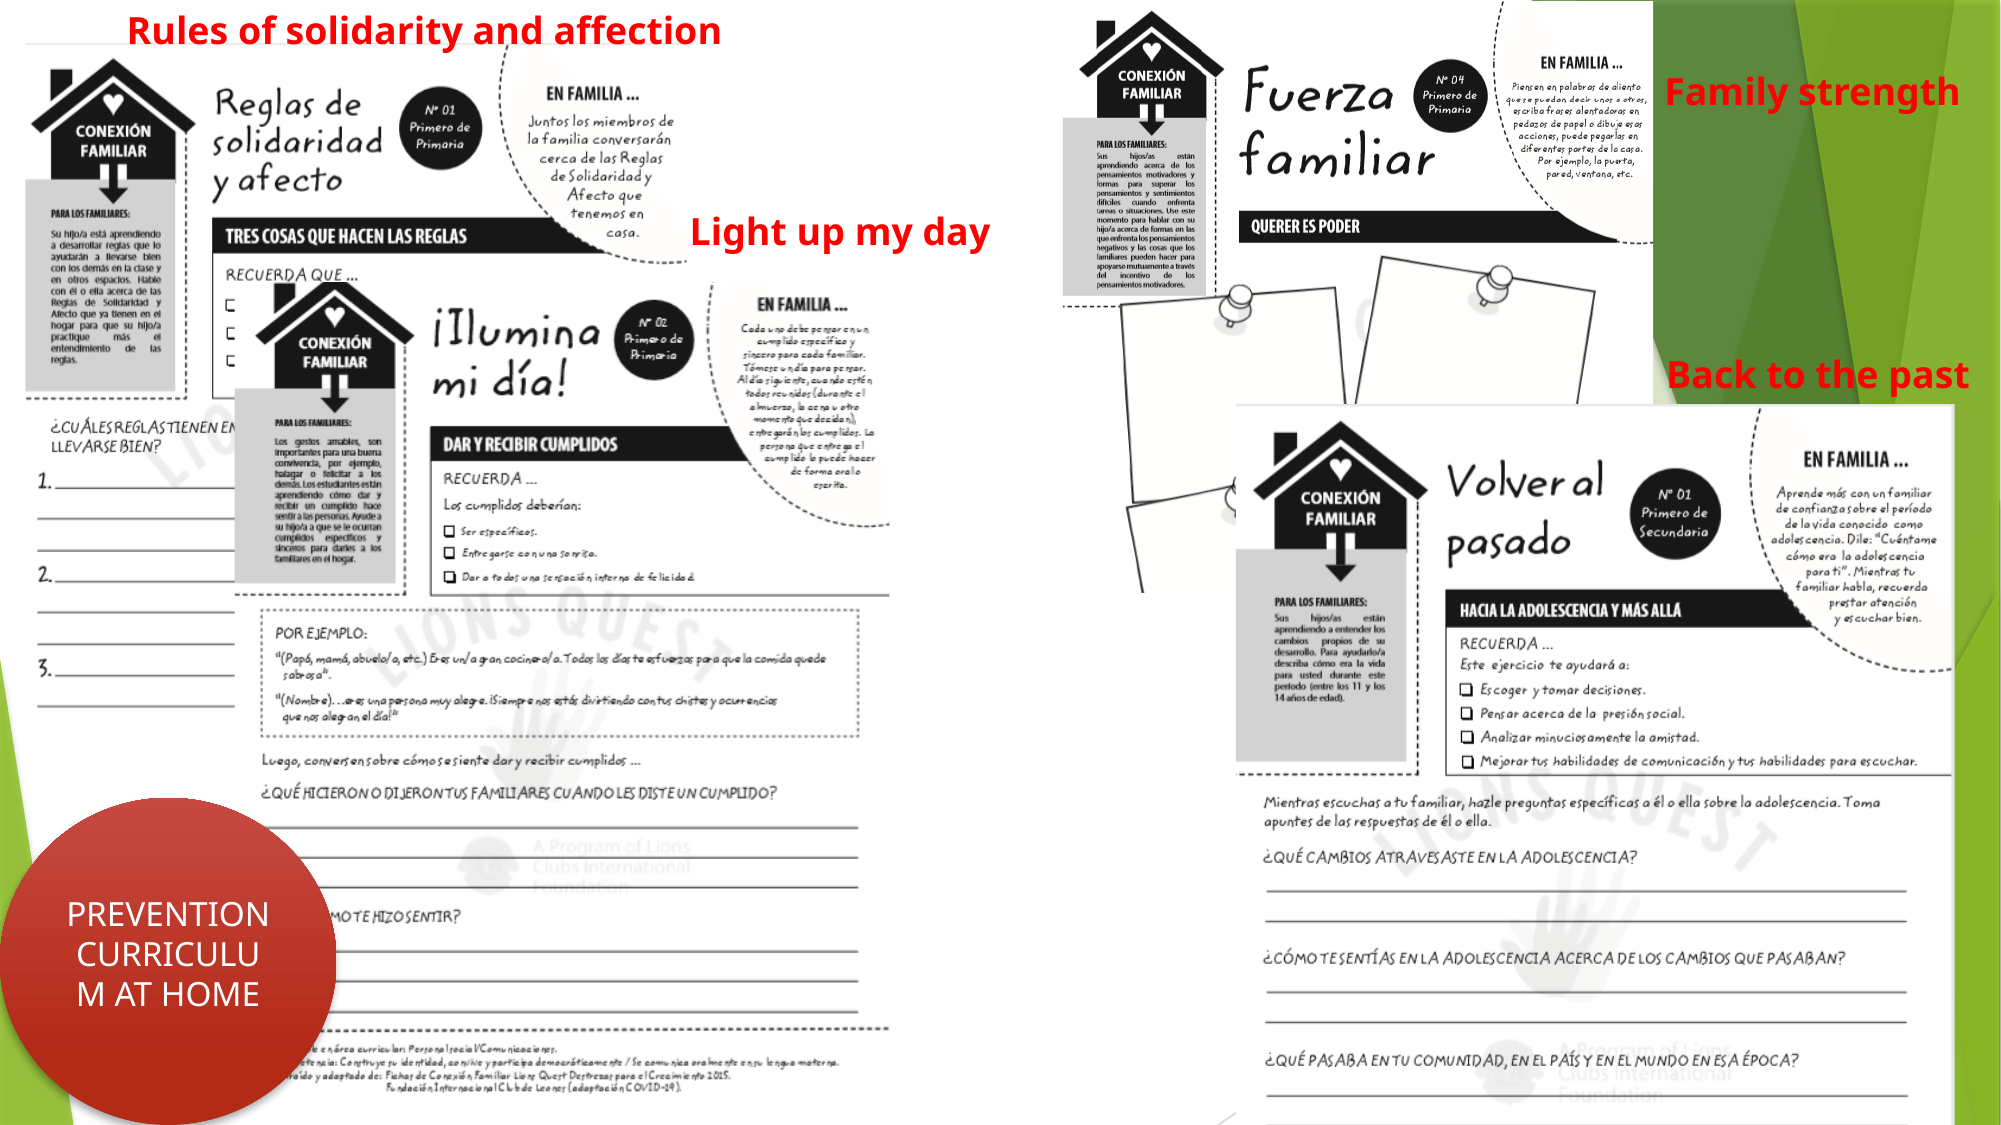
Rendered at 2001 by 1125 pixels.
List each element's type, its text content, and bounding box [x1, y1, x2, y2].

text_box Family strength [1658, 60, 1977, 121]
picture [1062, 0, 1956, 1125]
text_box Rules of solidarity and affection [111, 0, 738, 60]
picture [24, 42, 890, 1100]
text_box Back to the past [1658, 343, 1985, 404]
text_box Light up my day [692, 200, 1006, 261]
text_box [0, 797, 338, 1125]
